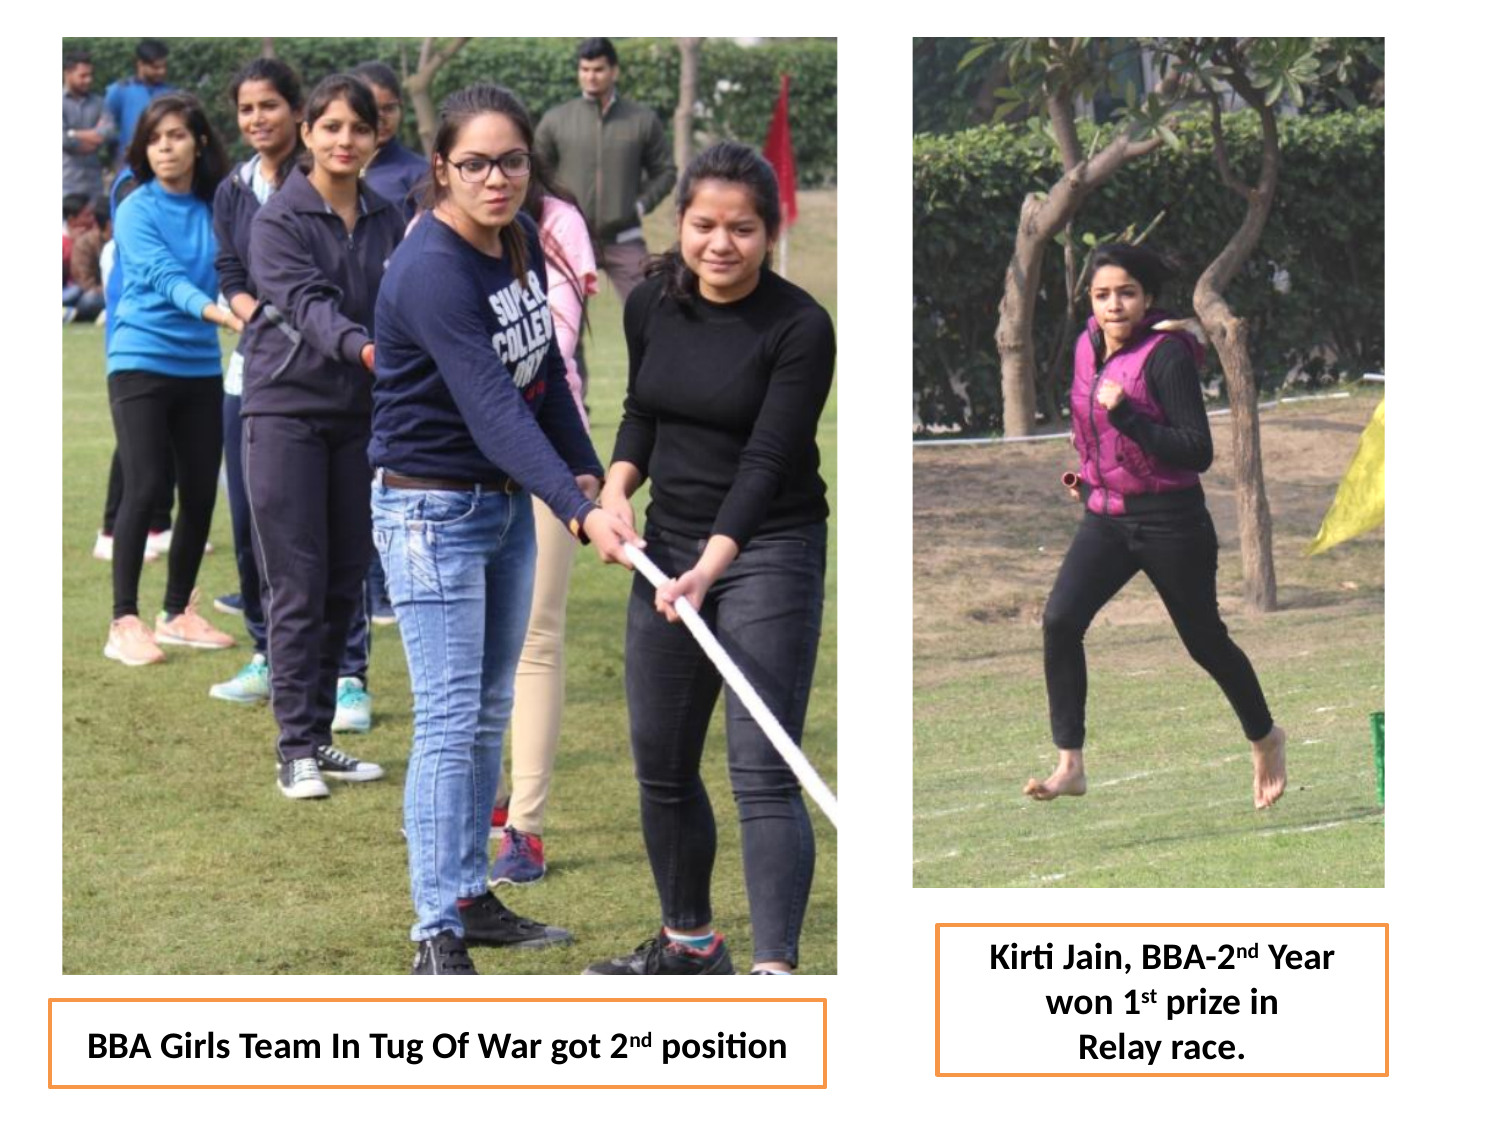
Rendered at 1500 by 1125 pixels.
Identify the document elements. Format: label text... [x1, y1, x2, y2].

text_box Kirti Jain, BBA-2nd Year won 1st prize in Relay race. [935, 923, 1389, 1077]
picture [0, 37, 1385, 975]
text_box BBA Girls Team In Tug Of War got 2nd position [48, 998, 827, 1089]
